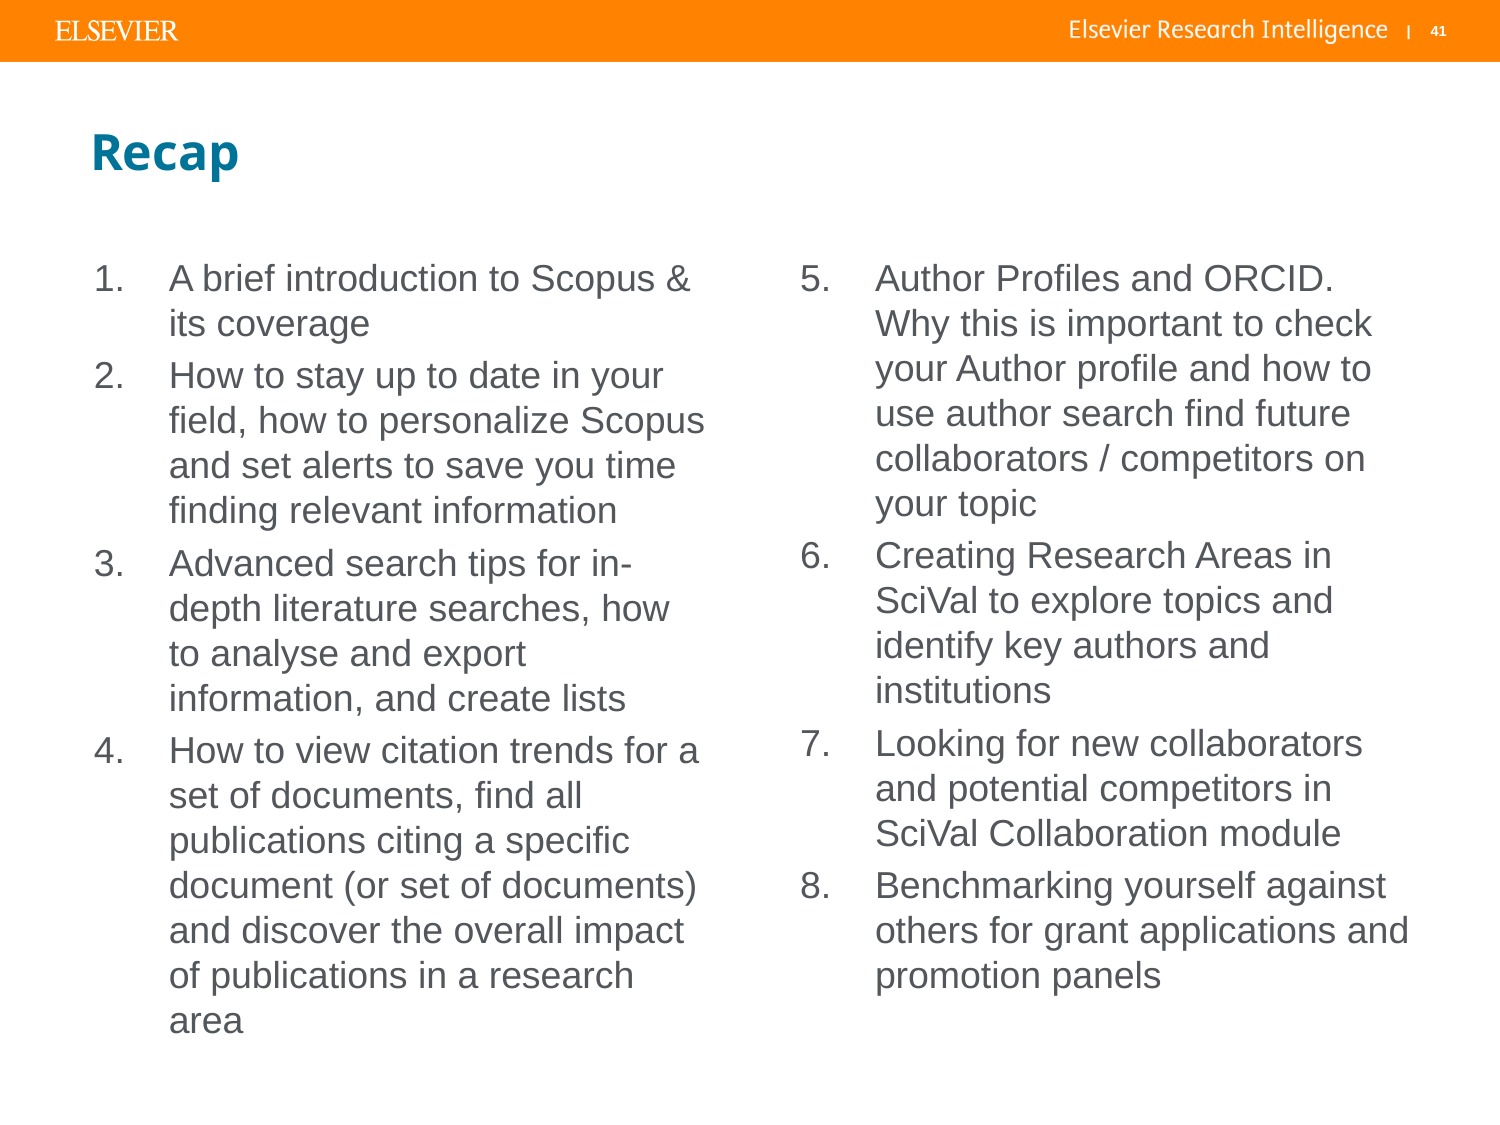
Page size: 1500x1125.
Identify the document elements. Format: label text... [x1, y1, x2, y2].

picture [0, 0, 1500, 62]
list A brief introduction to Scopus & its coverage How to stay up to date in your field, how to personalize Scopus and set alerts to save you time finding relevant information Advanced search tips for in-depth literature searches, how to analyse and export information, and create lists How to view citation trends for a set of documents, find all publications citing a specific document (or set of documents) and discover the overall impact of publications in a research area [64, 246, 723, 1050]
title Recap [75, 115, 1432, 185]
list Author Profiles and ORCID. Why this is important to check your Author profile and how to use author search find future collaborators / competitors on your topic Creating Research Areas in SciVal to explore topics and identify key authors and institutions Looking for new collaborators and potential competitors in SciVal Collaboration module Benchmarking yourself against others for grant applications and promotion panels [770, 246, 1432, 1050]
